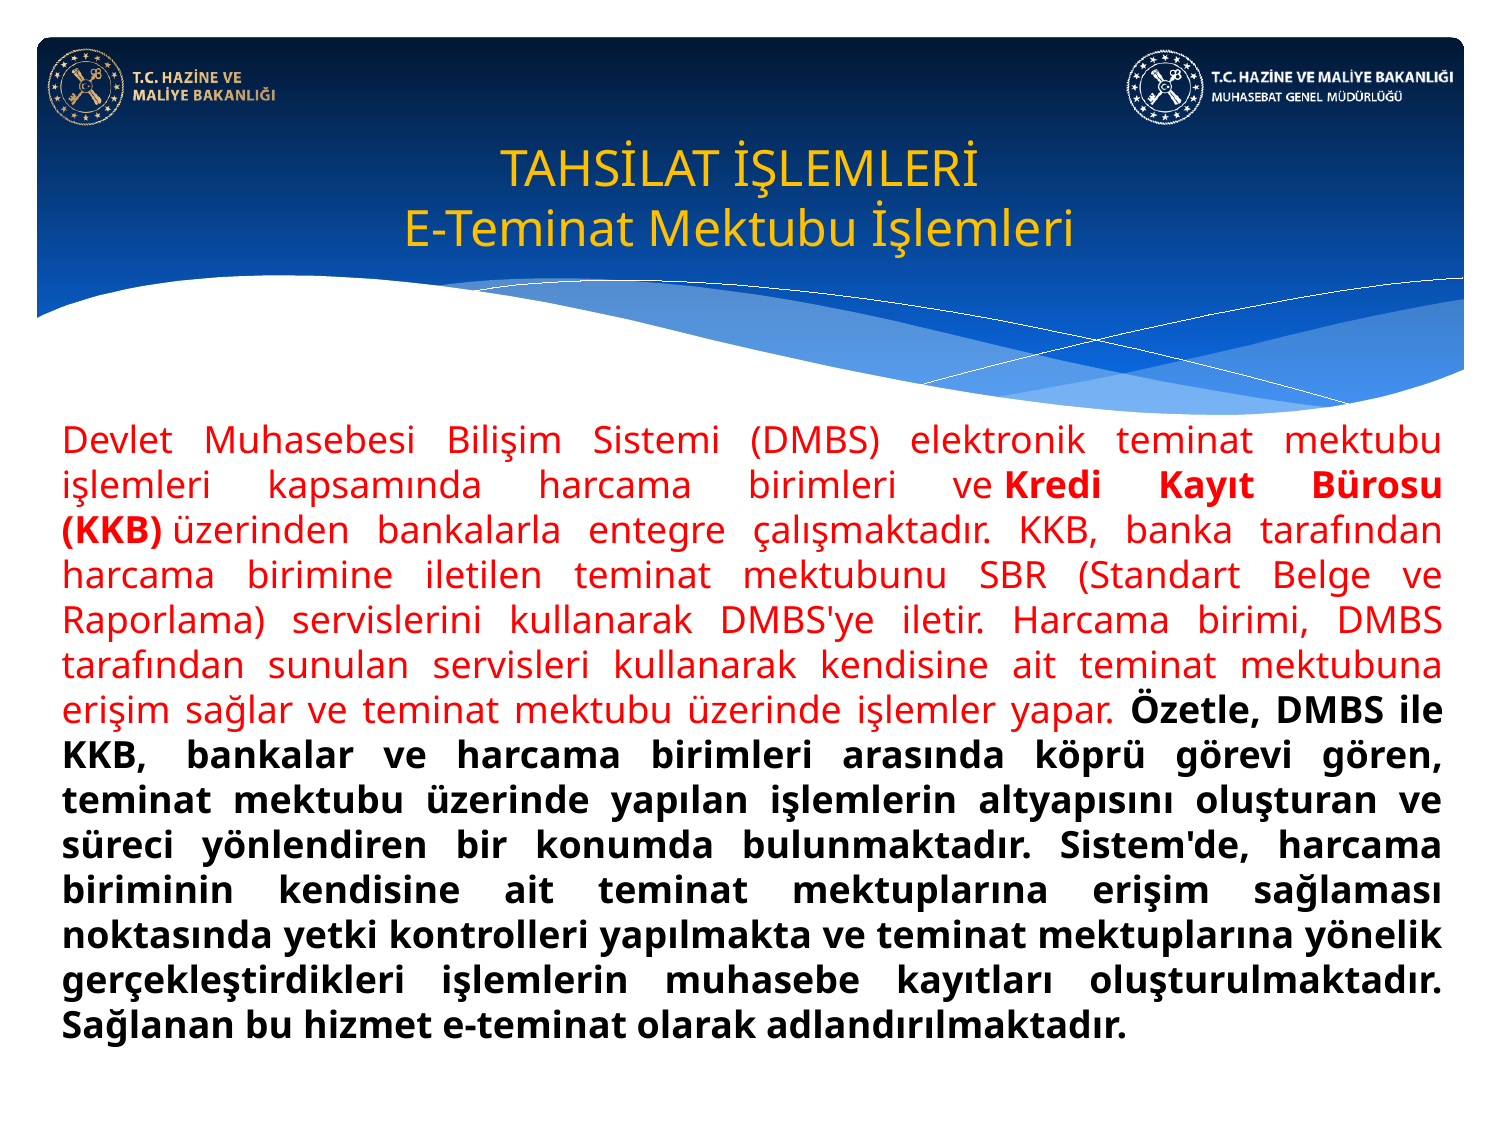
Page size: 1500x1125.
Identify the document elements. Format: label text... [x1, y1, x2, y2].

title TAHSİLAT İŞLEMLERİ E-Teminat Mektubu İşlemleri [64, 101, 1415, 291]
picture [1124, 46, 1460, 128]
text_box Devlet Muhasebesi Bilişim Sistemi (DMBS) elektronik teminat mektubu işlemleri kapsamında harcama birimleri ve Kredi Kayıt Bürosu (KKB) üzerinden bankalarla entegre çalışmaktadır. KKB, banka tarafından harcama birimine iletilen teminat mektubunu SBR (Standart Belge ve Raporlama) servislerini kullanarak DMBS'ye iletir. Harcama birimi, DMBS tarafından sunulan servisleri kullanarak kendisine ait teminat mektubuna erişim sağlar ve teminat mektubu üzerinde işlemler yapar. Özetle, DMBS ile KKB, bankalar ve harcama birimleri arasında köprü görevi gören, teminat mektubu üzerinde yapılan işlemlerin altyapısını oluşturan ve süreci yönlendiren bir konumda bulunmaktadır. Sistem'de, harcama biriminin kendisine ait teminat mektuplarına erişim sağlaması noktasında yetki kontrolleri yapılmakta ve teminat mektuplarına yönelik gerçekleştirdikleri işlemlerin muhasebe kayıtları oluşturulmaktadır. Sağlanan bu hizmet e-teminat olarak adlandırılmaktadır. [46, 408, 1459, 1054]
picture [46, 46, 275, 127]
